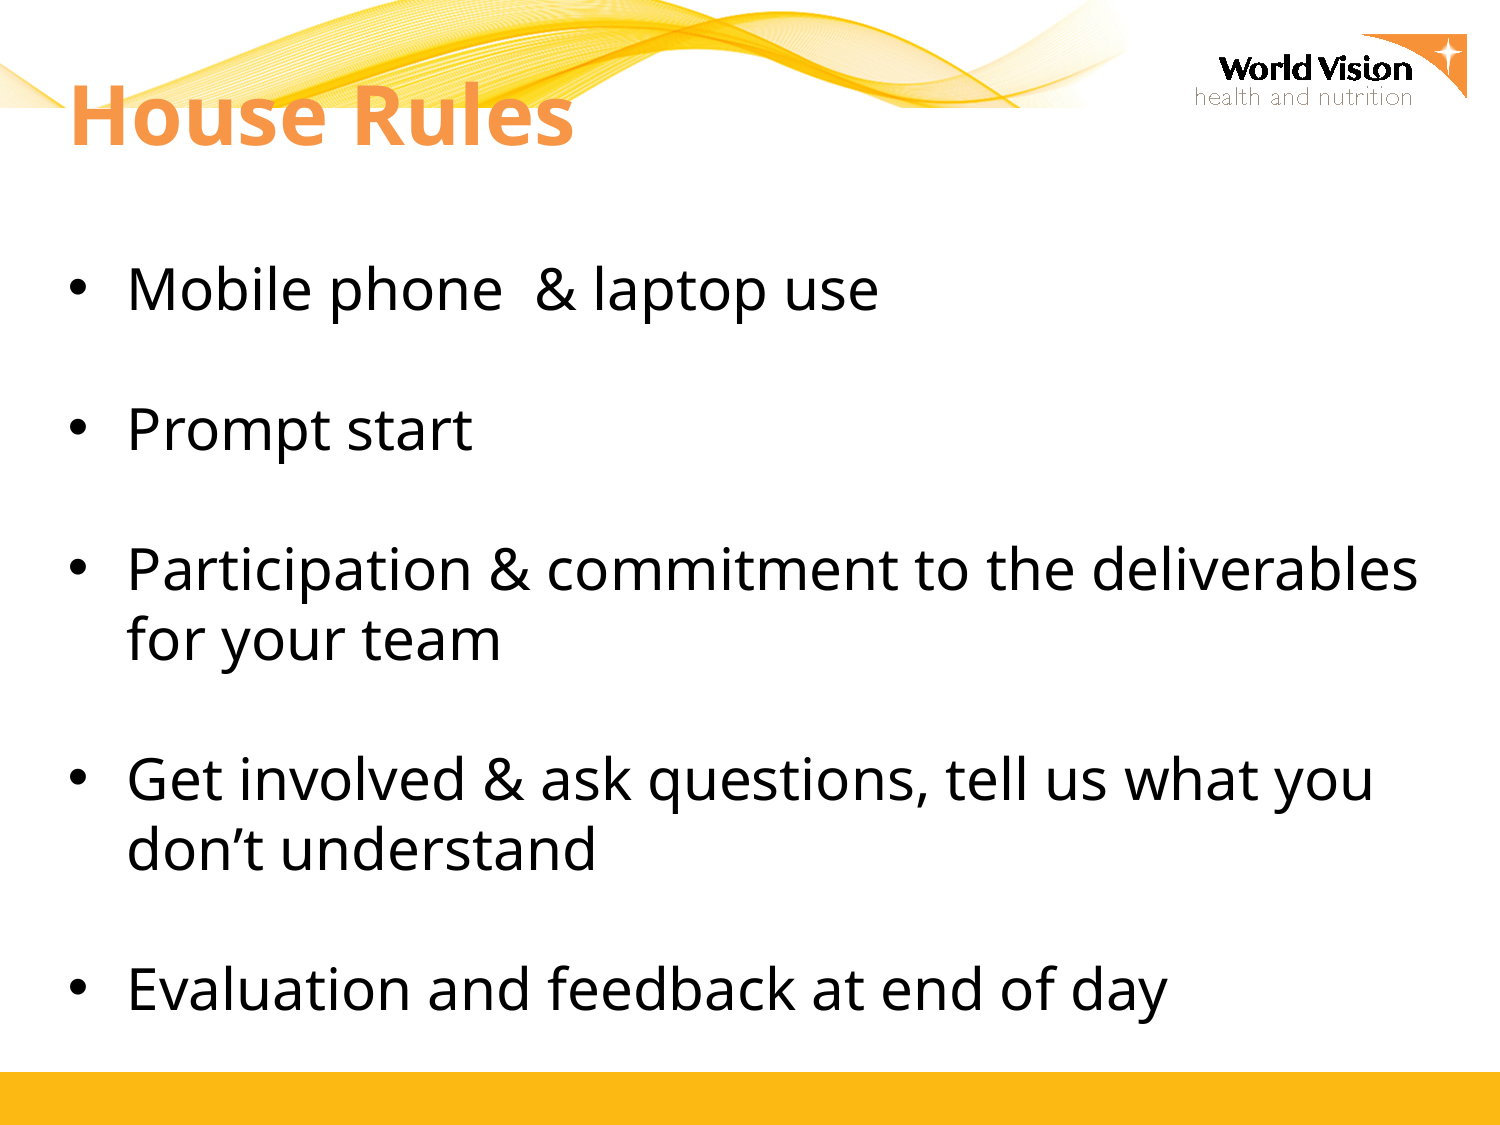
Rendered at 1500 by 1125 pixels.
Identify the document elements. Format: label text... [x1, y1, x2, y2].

picture [0, 0, 1500, 1125]
text_box House Rules Mobile phone & laptop use Prompt start Participation & commitment to the deliverables for your team Get involved & ask questions, tell us what you don’t understand Evaluation and feedback at end of day [53, 54, 1447, 1119]
